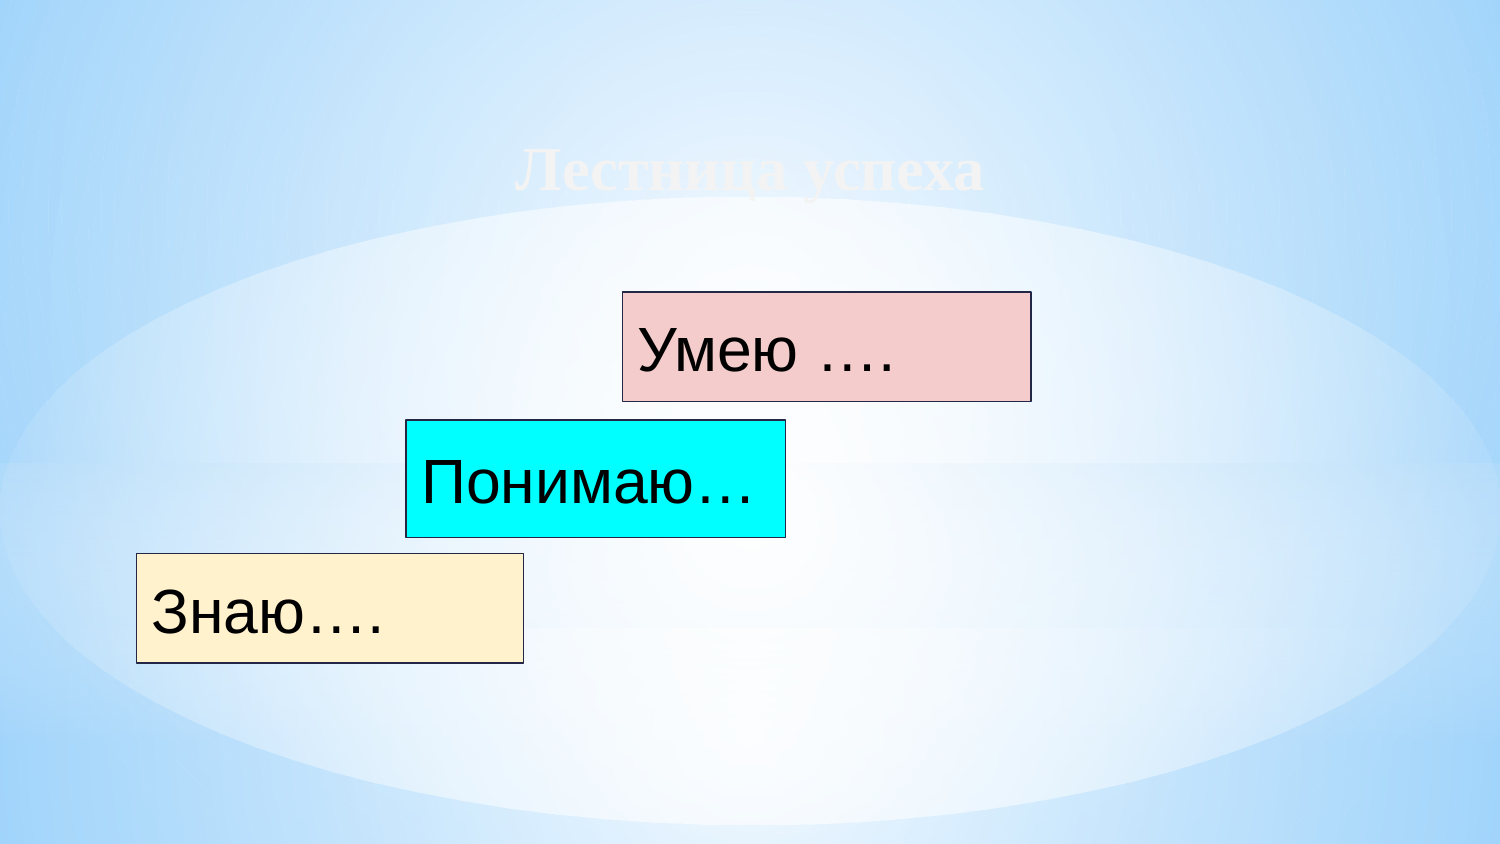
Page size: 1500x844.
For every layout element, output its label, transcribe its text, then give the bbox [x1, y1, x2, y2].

text_box Умею …. [622, 291, 1031, 402]
text_box Лестница успеха [211, 112, 1290, 196]
text_box Знаю…. [136, 553, 524, 663]
text_box Понимаю… [406, 420, 786, 538]
